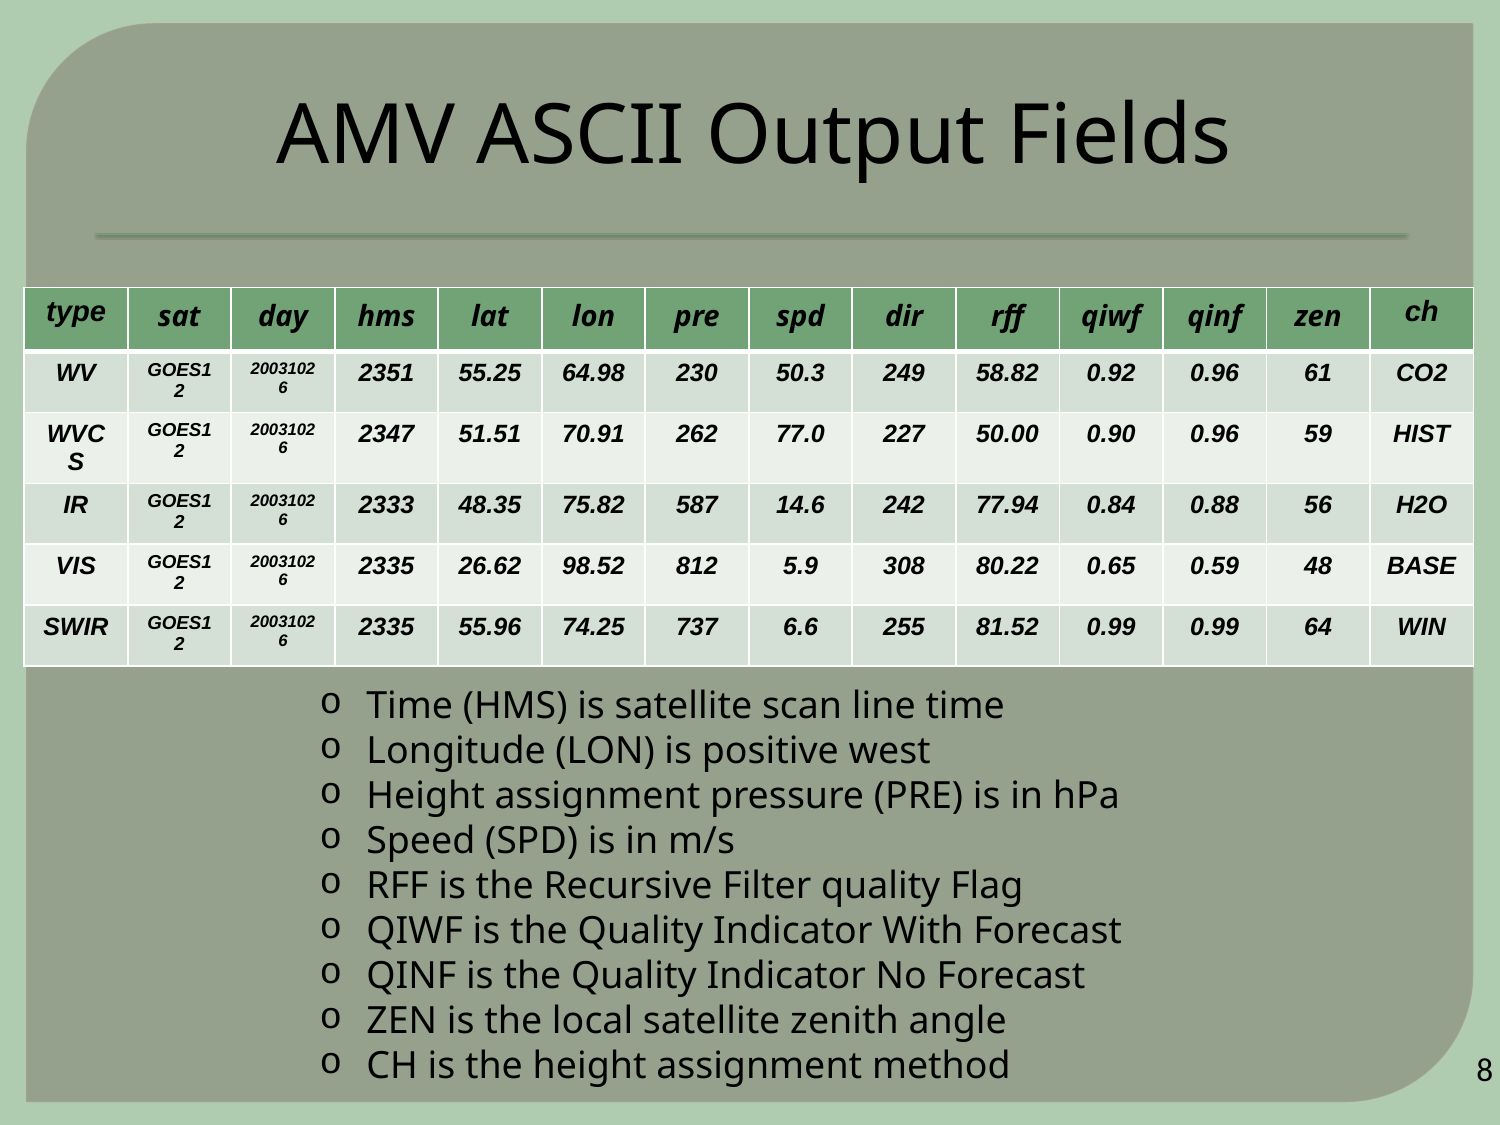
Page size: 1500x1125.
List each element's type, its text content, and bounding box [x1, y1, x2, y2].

table_header hms [336, 288, 437, 349]
table_cell 2333 [336, 484, 437, 543]
table_header day [232, 288, 334, 349]
table_cell GOES12 [129, 484, 230, 543]
table_cell 75.82 [543, 484, 644, 543]
table_cell 74.25 [543, 606, 644, 665]
table_cell 20031026 [232, 606, 334, 665]
table_header spd [750, 288, 851, 349]
table_cell 20031026 [232, 484, 334, 543]
table_cell 6.6 [750, 606, 851, 665]
table_cell 77.94 [957, 484, 1059, 543]
table_header dir [853, 288, 955, 349]
table_cell 64.98 [543, 354, 644, 412]
table_header sat [129, 288, 230, 349]
table_cell 20031026 [232, 354, 334, 412]
table_cell 0.99 [1060, 606, 1162, 665]
table_header type [25, 288, 127, 349]
table_cell SWIR [25, 606, 127, 665]
table_cell 812 [646, 545, 748, 604]
table_cell 50.00 [957, 413, 1059, 483]
table_cell 0.99 [1164, 606, 1266, 665]
table_cell 255 [853, 606, 955, 665]
table_cell 308 [853, 545, 955, 604]
table_header lon [543, 288, 644, 349]
table_cell 0.90 [1060, 413, 1162, 483]
table_cell 0.88 [1164, 484, 1266, 543]
table_cell 55.96 [439, 606, 541, 665]
table_cell 64 [1267, 606, 1369, 665]
table_cell WIN [1371, 606, 1473, 665]
table_cell 56 [1267, 484, 1369, 543]
table_cell 80.22 [957, 545, 1059, 604]
table_header ch [1371, 288, 1473, 349]
table_cell 2351 [336, 354, 437, 412]
table_cell 59 [1267, 413, 1369, 483]
table_cell 0.59 [1164, 545, 1266, 604]
table_header qinf [1164, 288, 1266, 349]
table_cell GOES12 [129, 413, 230, 483]
table_cell 2335 [336, 545, 437, 604]
table_cell WV [25, 354, 127, 412]
table_cell WVCS [25, 413, 127, 483]
table_cell 58.82 [957, 354, 1059, 412]
table_cell 0.65 [1060, 545, 1162, 604]
table_cell 50.3 [750, 354, 851, 412]
table_cell 230 [646, 354, 748, 412]
table_cell 77.0 [750, 413, 851, 483]
table_cell 98.52 [543, 545, 644, 604]
table_cell 2335 [336, 606, 437, 665]
text_box Time (HMS) is satellite scan line time Longitude (LON) is positive west Height assignment pressure (PRE) is in hPa Speed (SPD) is in m/s RFF is the Recursive Filter quality Flag QIWF is the Quality Indicator With Forecast QINF is the Quality Indicator No Forecast ZEN is the local satellite zenith angle CH is the height assignment method [311, 673, 1131, 1094]
table_cell GOES12 [129, 606, 230, 665]
table_header pre [646, 288, 748, 349]
table_cell IR [25, 484, 127, 543]
table_cell GOES12 [129, 354, 230, 412]
table_cell 5.9 [750, 545, 851, 604]
table_cell VIS [25, 545, 127, 604]
table_header qiwf [1060, 288, 1162, 349]
table_cell 2347 [336, 413, 437, 483]
table_cell 48.35 [439, 484, 541, 543]
table_cell 737 [646, 606, 748, 665]
table_cell 262 [646, 413, 748, 483]
table_cell 55.25 [439, 354, 541, 412]
table_header rff [957, 288, 1059, 349]
table_header lat [439, 288, 541, 349]
table_cell 70.91 [543, 413, 644, 483]
table_cell 26.62 [439, 545, 541, 604]
slide_number 8 [1416, 1040, 1494, 1097]
table_cell 0.96 [1164, 413, 1266, 483]
table_cell 227 [853, 413, 955, 483]
table_cell 0.92 [1060, 354, 1162, 412]
title AMV ASCII Output Fields [74, 0, 1426, 188]
table_cell 51.51 [439, 413, 541, 483]
table_cell 48 [1267, 545, 1369, 604]
table_cell HIST [1371, 413, 1473, 483]
table_cell 249 [853, 354, 955, 412]
table_cell 242 [853, 484, 955, 543]
table_cell CO2 [1371, 354, 1473, 412]
table_cell 0.84 [1060, 484, 1162, 543]
table_cell GOES12 [129, 545, 230, 604]
table_cell 20031026 [232, 545, 334, 604]
table_cell H2O [1371, 484, 1473, 543]
table_cell BASE [1371, 545, 1473, 604]
table_cell 20031026 [232, 413, 334, 483]
table_cell 81.52 [957, 606, 1059, 665]
table_cell 587 [646, 484, 748, 543]
table_cell 0.96 [1164, 354, 1266, 412]
table_header zen [1267, 288, 1369, 349]
table_cell 14.6 [750, 484, 851, 543]
table_cell 61 [1267, 354, 1369, 412]
